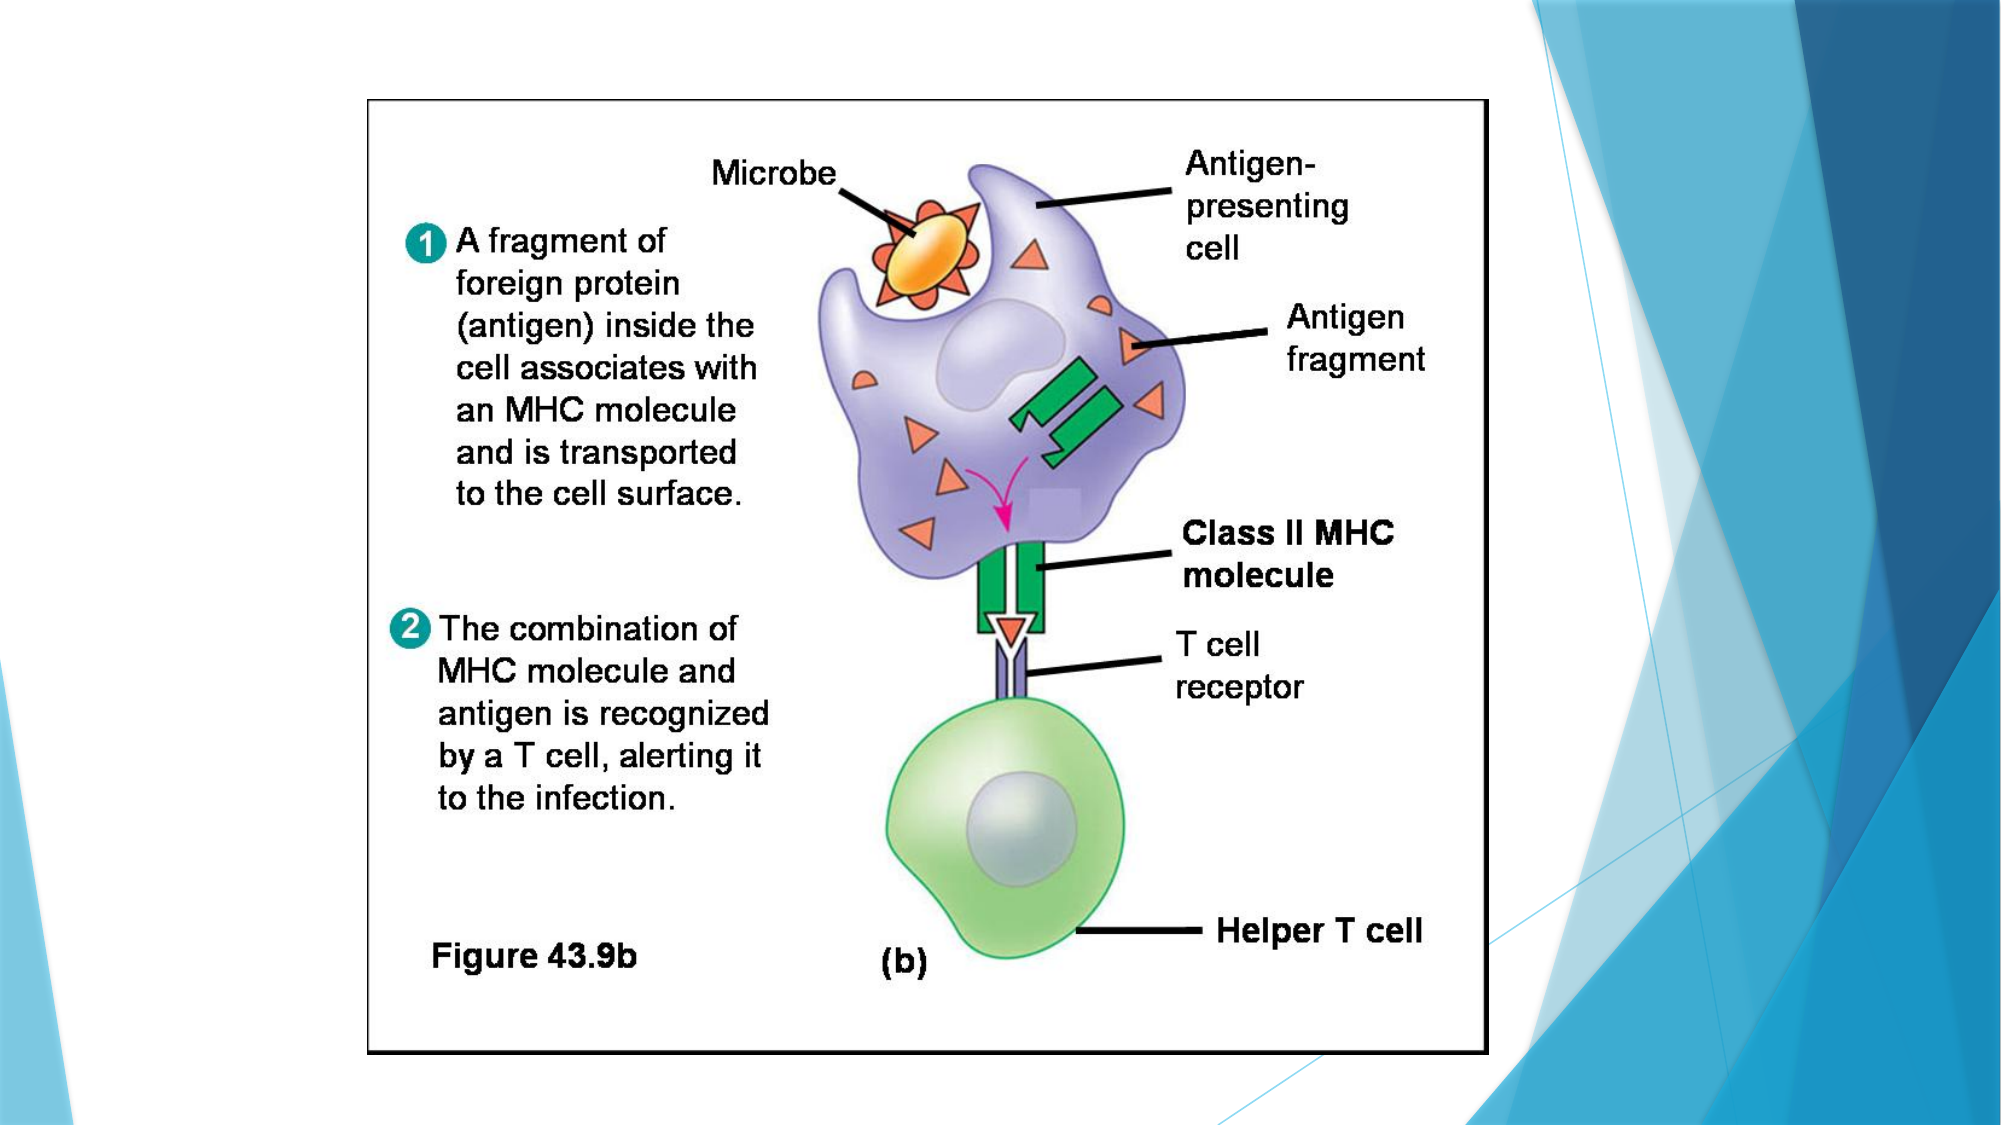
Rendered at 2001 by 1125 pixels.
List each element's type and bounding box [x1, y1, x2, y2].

list [367, 99, 1490, 1055]
